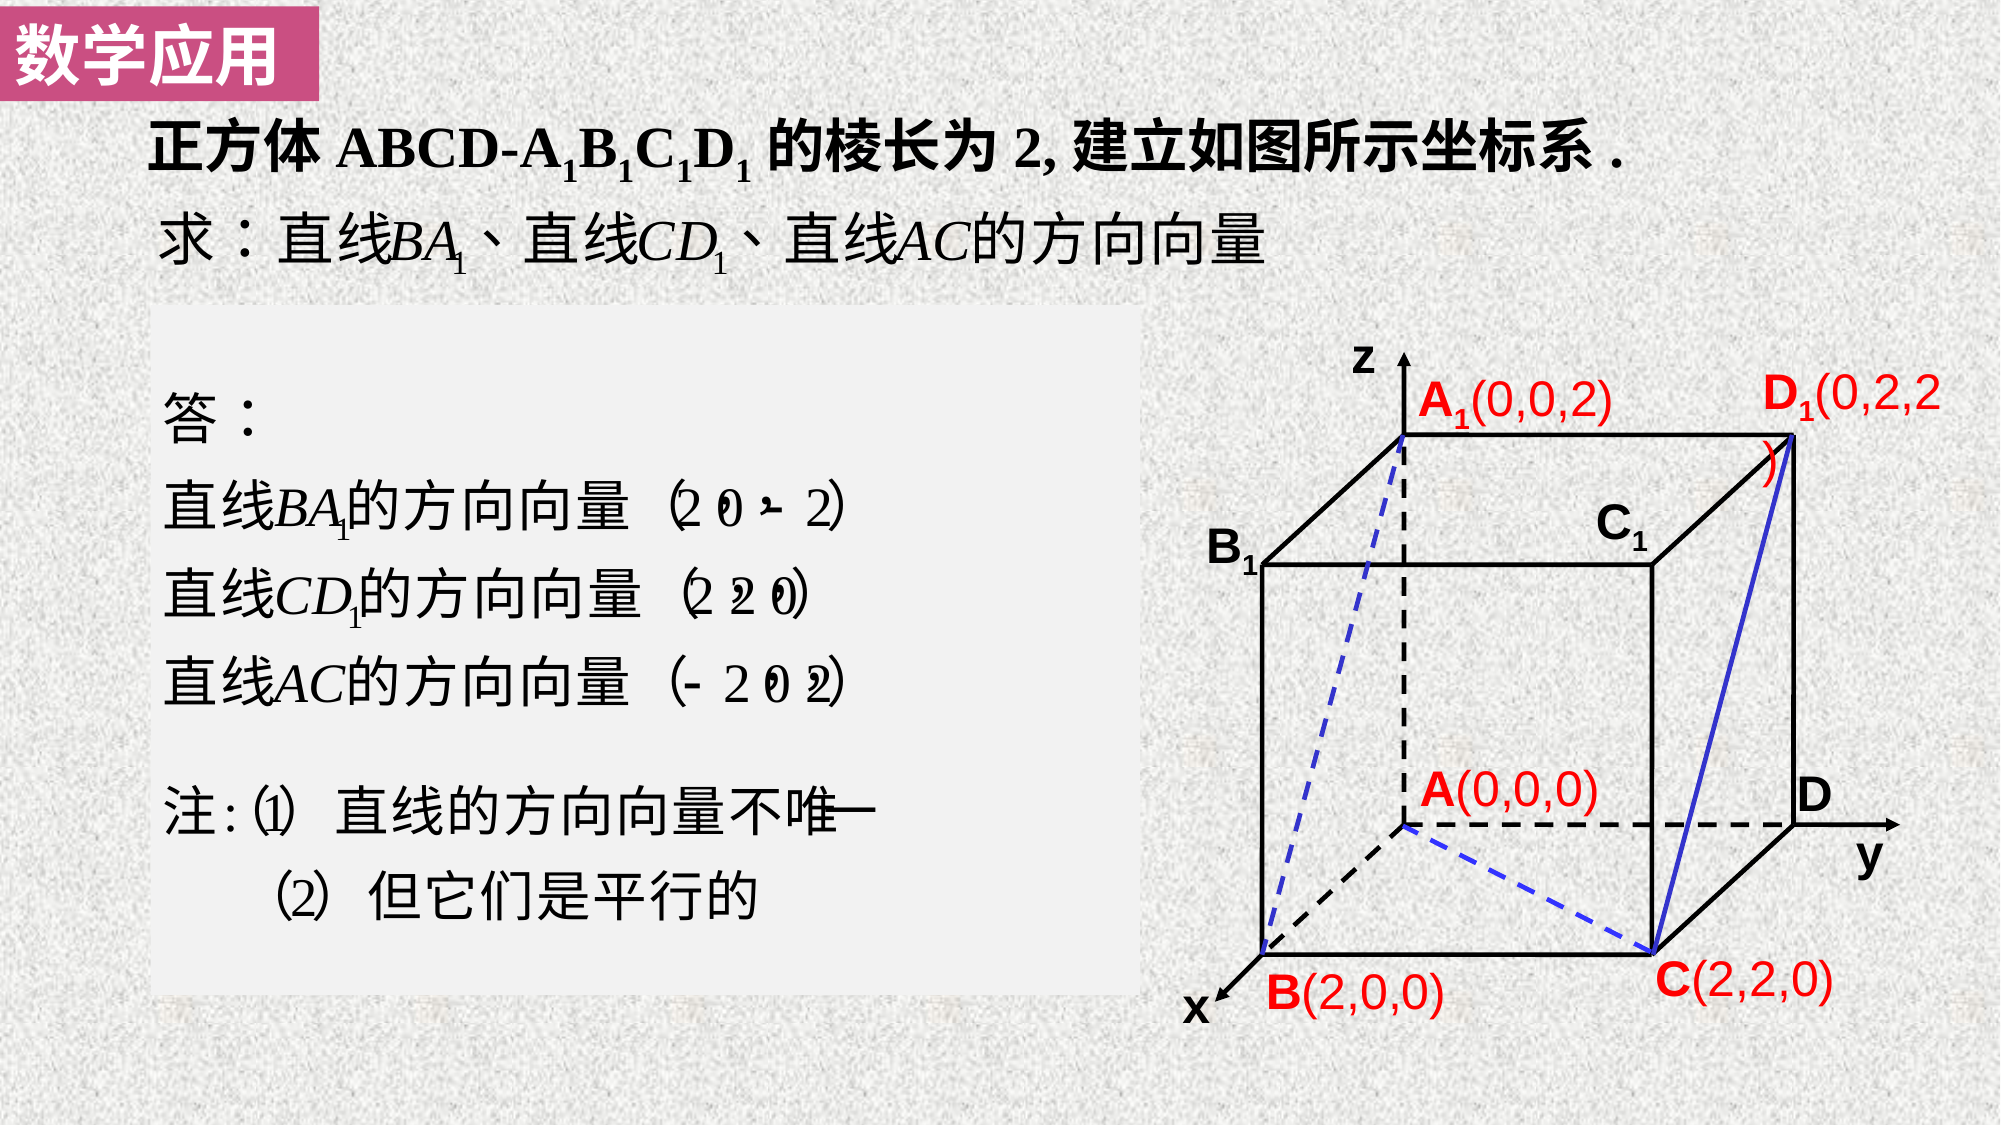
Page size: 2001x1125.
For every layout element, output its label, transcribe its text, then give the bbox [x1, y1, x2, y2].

picture [0, 0, 2001, 1125]
text_box 数学应用 [0, 6, 320, 102]
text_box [1167, 316, 1970, 1042]
text_box 正方体ABCD-A1B1C1D1的棱长为2,建立如图所示坐标系. [131, 102, 1877, 197]
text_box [156, 383, 862, 718]
text_box [150, 305, 1141, 995]
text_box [150, 202, 1267, 284]
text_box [155, 776, 884, 940]
